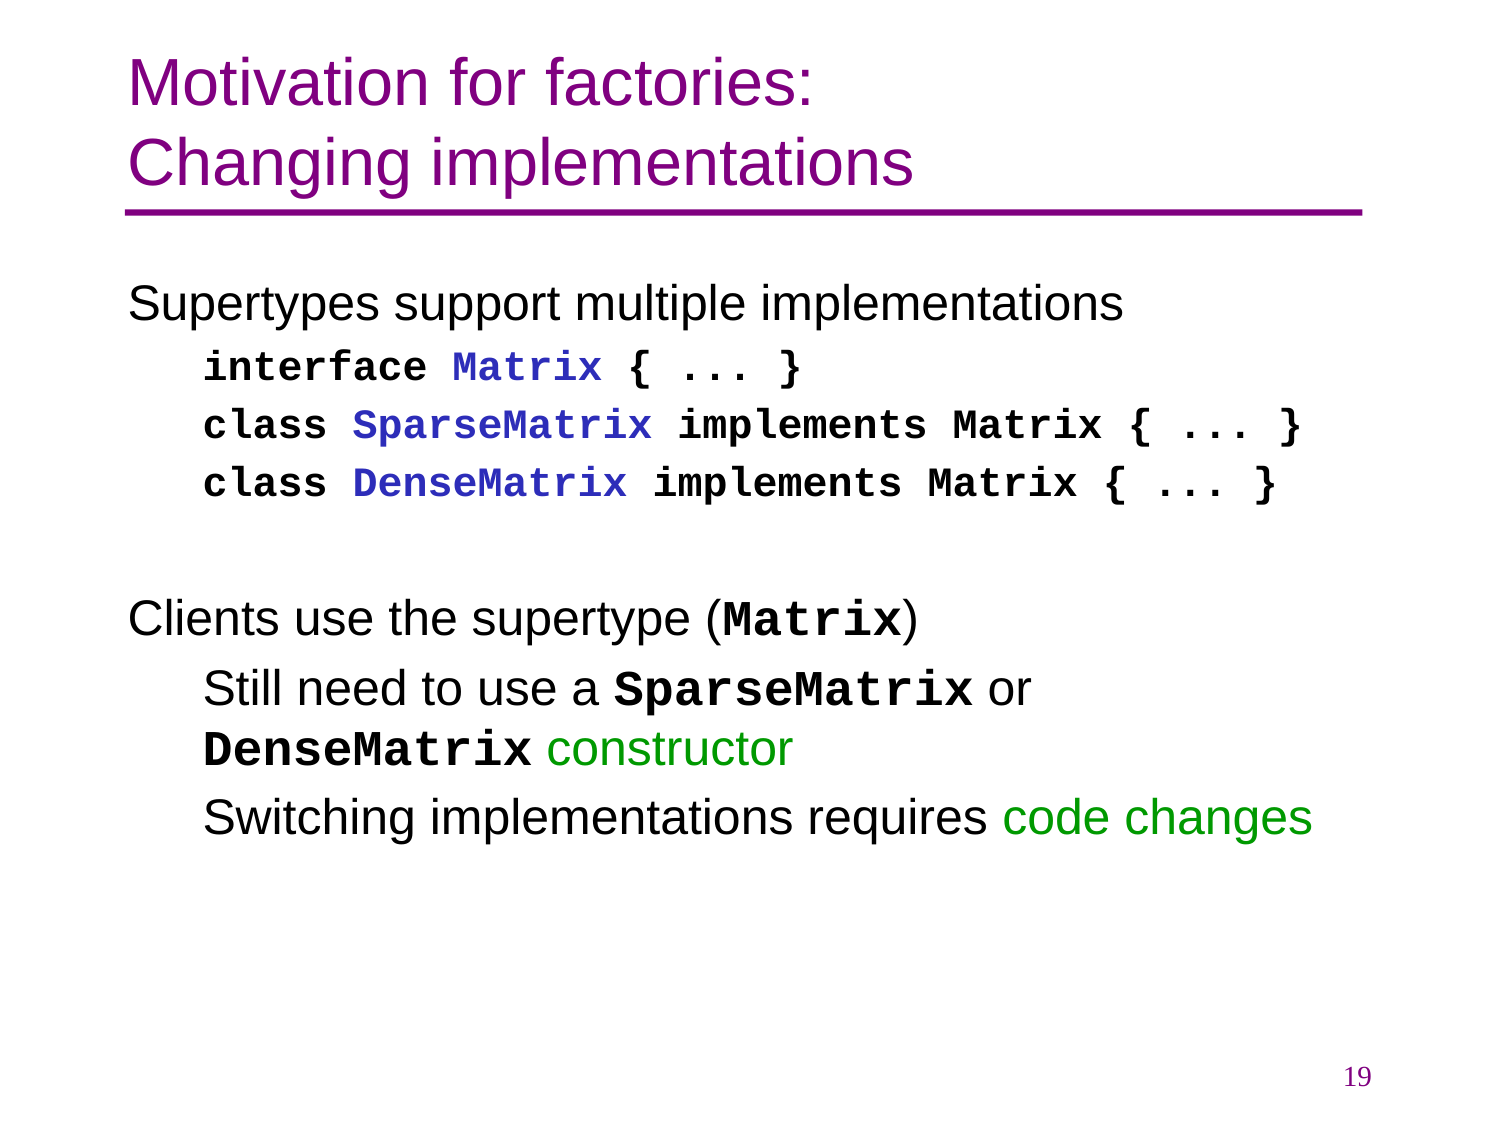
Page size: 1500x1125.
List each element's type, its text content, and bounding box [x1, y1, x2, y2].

title Motivation for factories: Changing implementations [112, 24, 1388, 213]
list Supertypes support multiple implementations interface Matrix { ... } class SparseMatrix implements Matrix { ... } class DenseMatrix implements Matrix { ... } Clients use the supertype (Matrix) Still need to use a SparseMatrix or DenseMatrix constructor Switching implementations requires code changes [112, 262, 1388, 1000]
slide_number 19 [1074, 1049, 1388, 1125]
